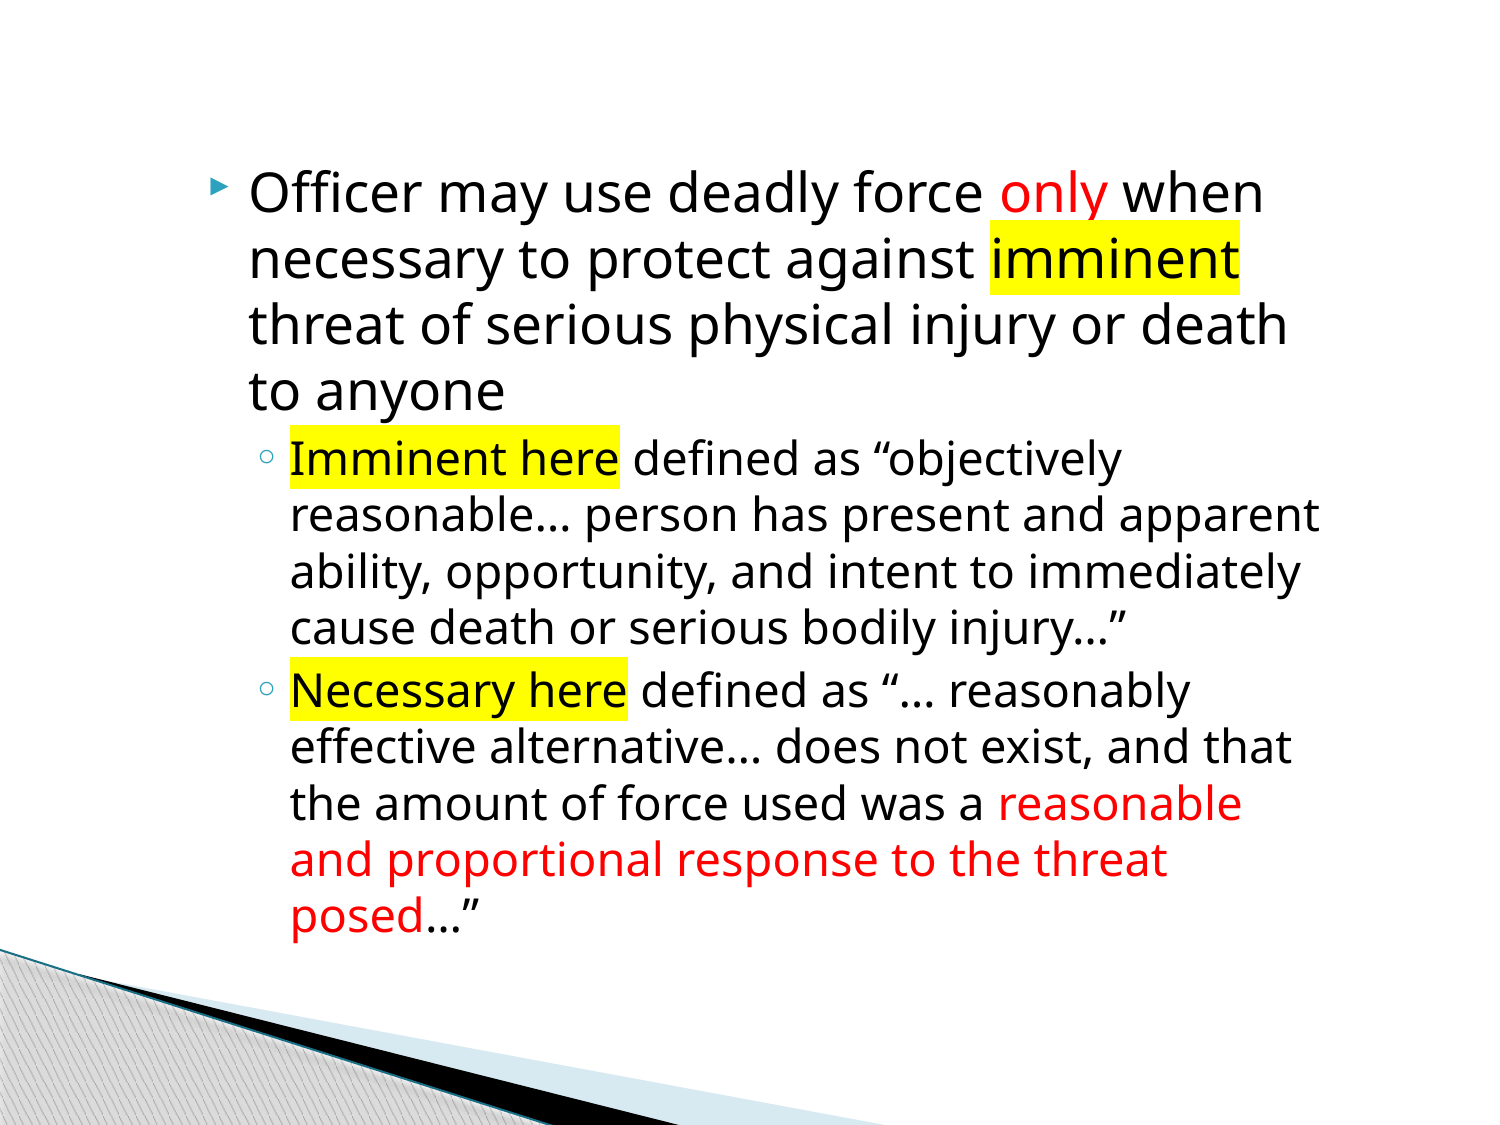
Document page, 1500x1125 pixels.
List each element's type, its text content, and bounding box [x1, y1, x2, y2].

list Officer may use deadly force only when necessary to protect against imminent threat of serious physical injury or death to anyone Imminent here defined as “objectively reasonable… person has present and apparent ability, opportunity, and intent to immediately cause death or serious bodily injury…” Necessary here defined as “… reasonably effective alternative… does not exist, and that the amount of force used was a reasonable and proportional response to the threat posed…” [174, 149, 1350, 1000]
